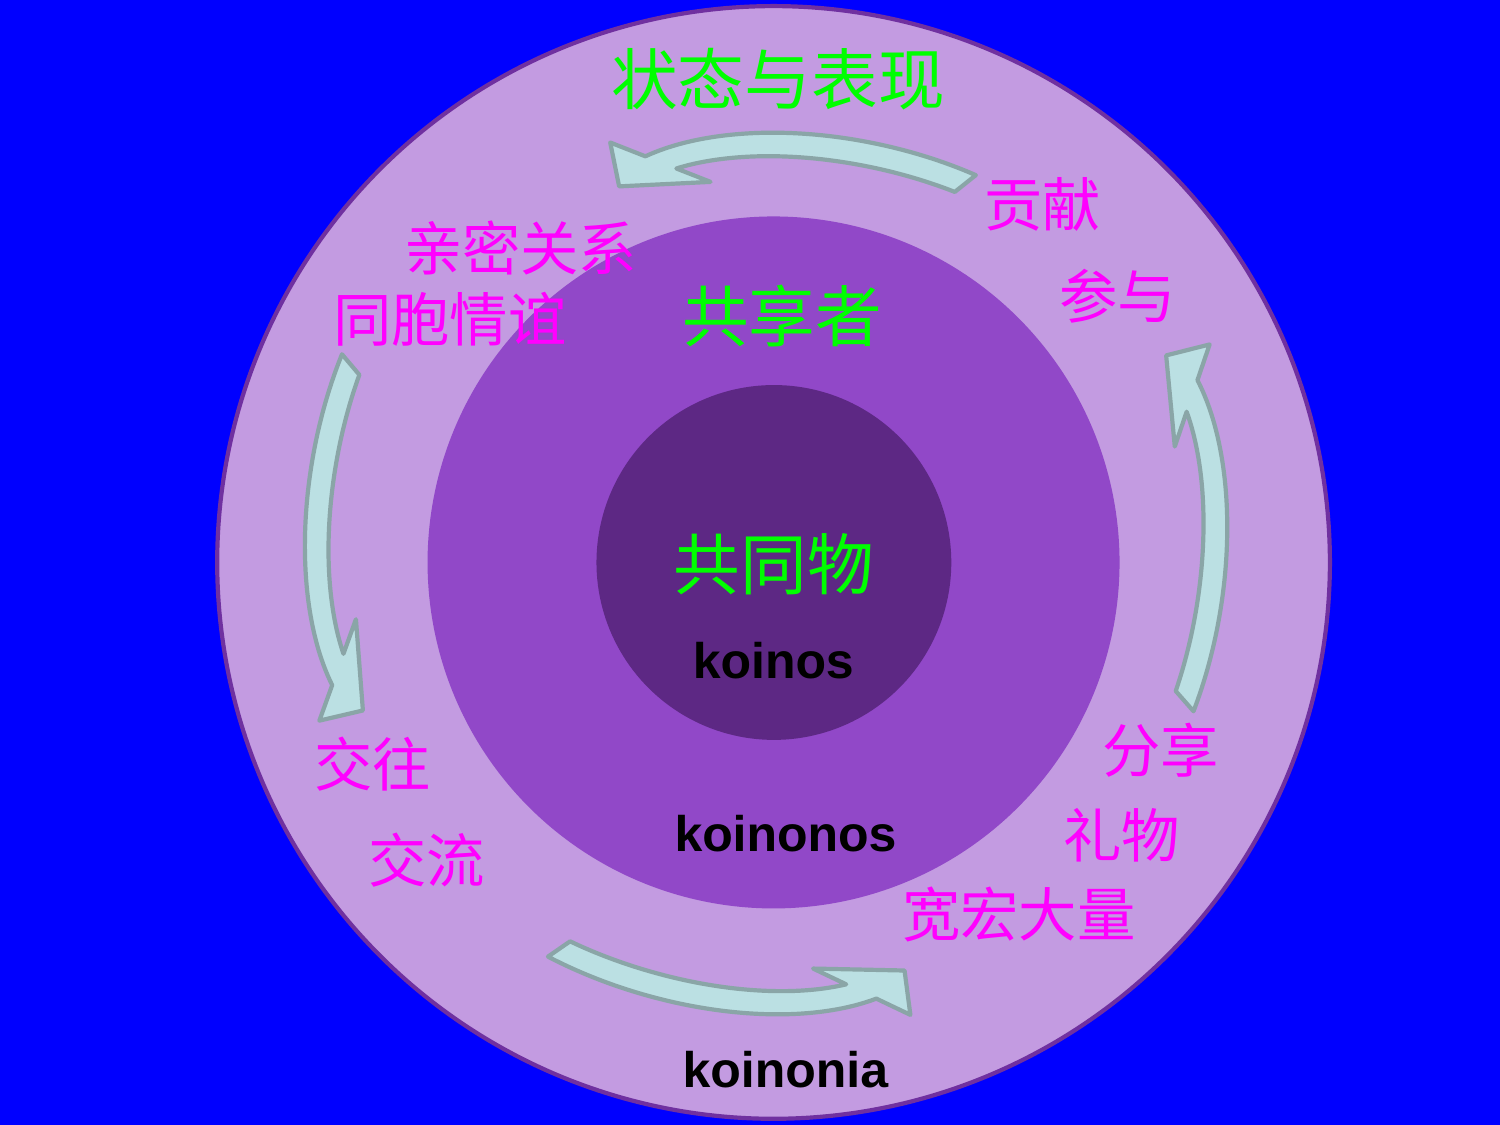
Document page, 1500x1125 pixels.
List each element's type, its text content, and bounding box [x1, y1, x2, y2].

text_box 亲密关系 [389, 204, 691, 290]
text_box [605, 3, 943, 30]
text_box 共享者 [667, 267, 920, 362]
text_box 宽宏大量 [887, 870, 1190, 956]
text_box 参与 [1044, 252, 1347, 338]
text_box 交流 [354, 817, 656, 902]
text_box 状态与表现 [596, 30, 963, 126]
text_box koinonos [659, 793, 912, 869]
text_box [1164, 342, 1230, 714]
text_box koinos [678, 621, 869, 697]
text_box 交往 [299, 721, 601, 806]
text_box 贡献 [969, 160, 1272, 246]
text_box [608, 130, 978, 194]
text_box 同胞情谊 [318, 275, 621, 361]
text_box 分享 [1087, 706, 1390, 792]
text_box 礼物 [1048, 791, 1350, 877]
text_box koinonia [668, 1030, 904, 1105]
text_box [425, 214, 1122, 911]
text_box [545, 939, 913, 1017]
text_box [302, 352, 365, 723]
text_box 共同物 [594, 382, 954, 742]
text_box [215, 32, 1333, 1121]
